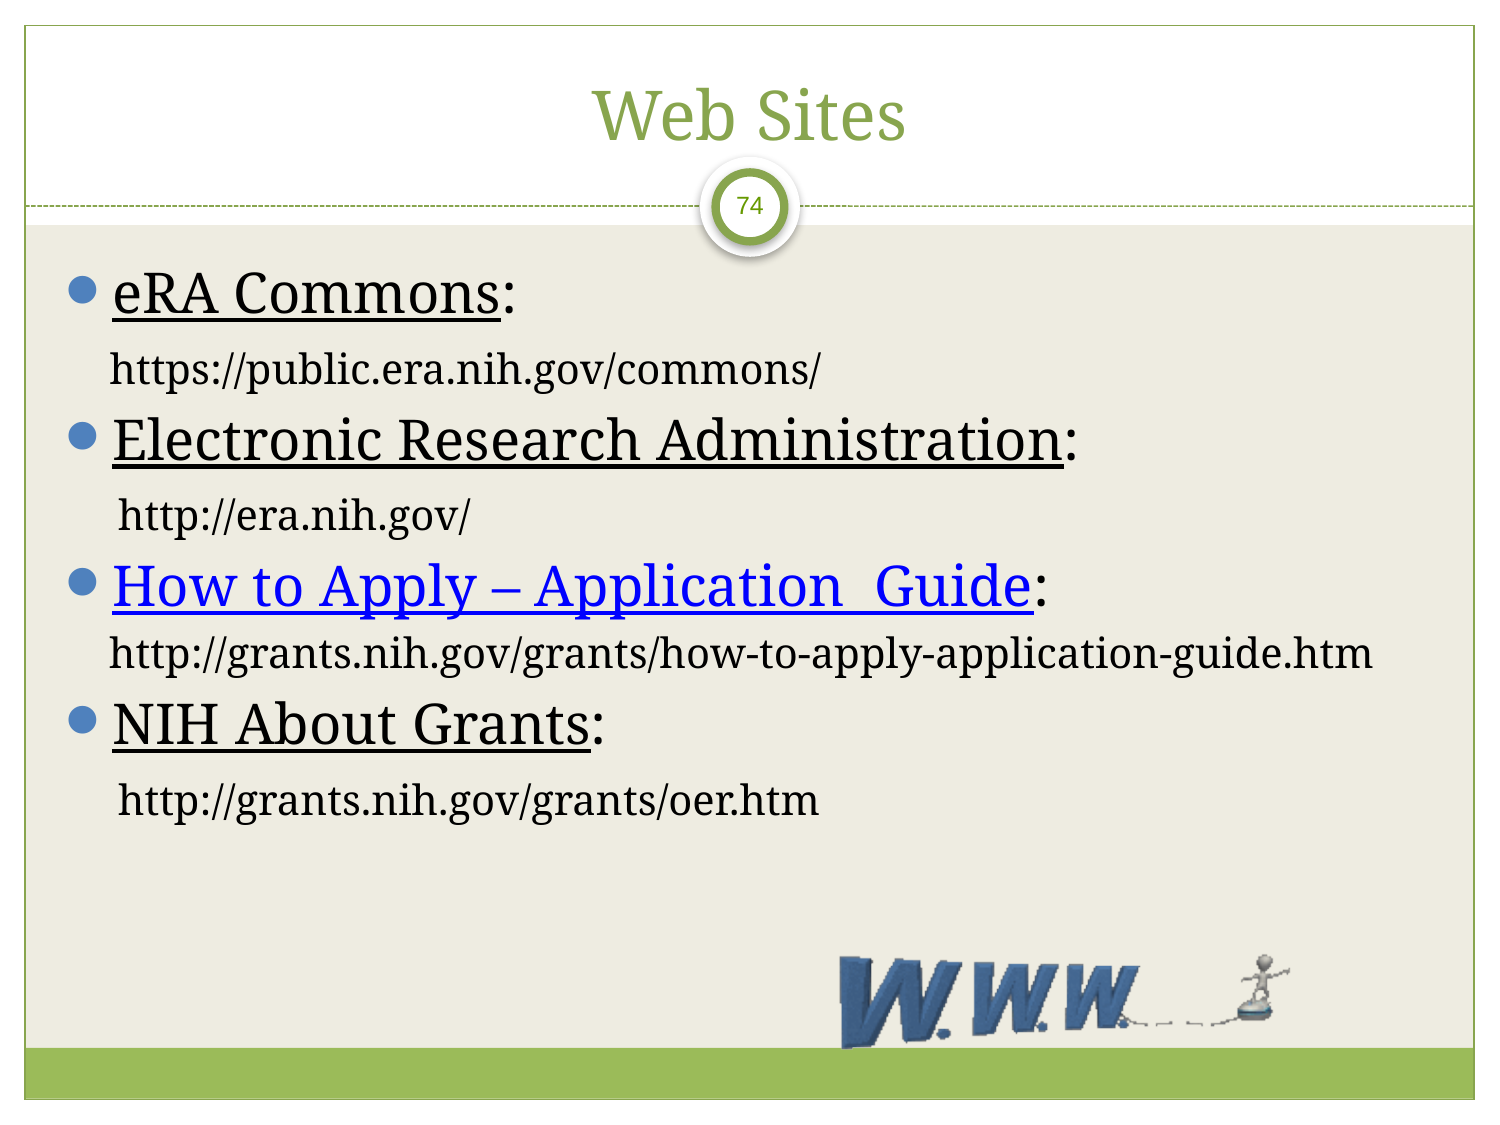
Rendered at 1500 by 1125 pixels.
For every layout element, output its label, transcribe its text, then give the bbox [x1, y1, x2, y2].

title Web Sites [49, 37, 1450, 162]
list eRA Commons: https://public.era.nih.gov/commons/ Electronic Research Administration: http://era.nih.gov/ How to Apply – Application Guide: http://grants.nih.gov/grants/how-to-apply-application-guide.htm NIH About Grants: http://grants.nih.gov/grants/oer.htm [49, 249, 1445, 1001]
picture [799, 924, 1463, 1092]
